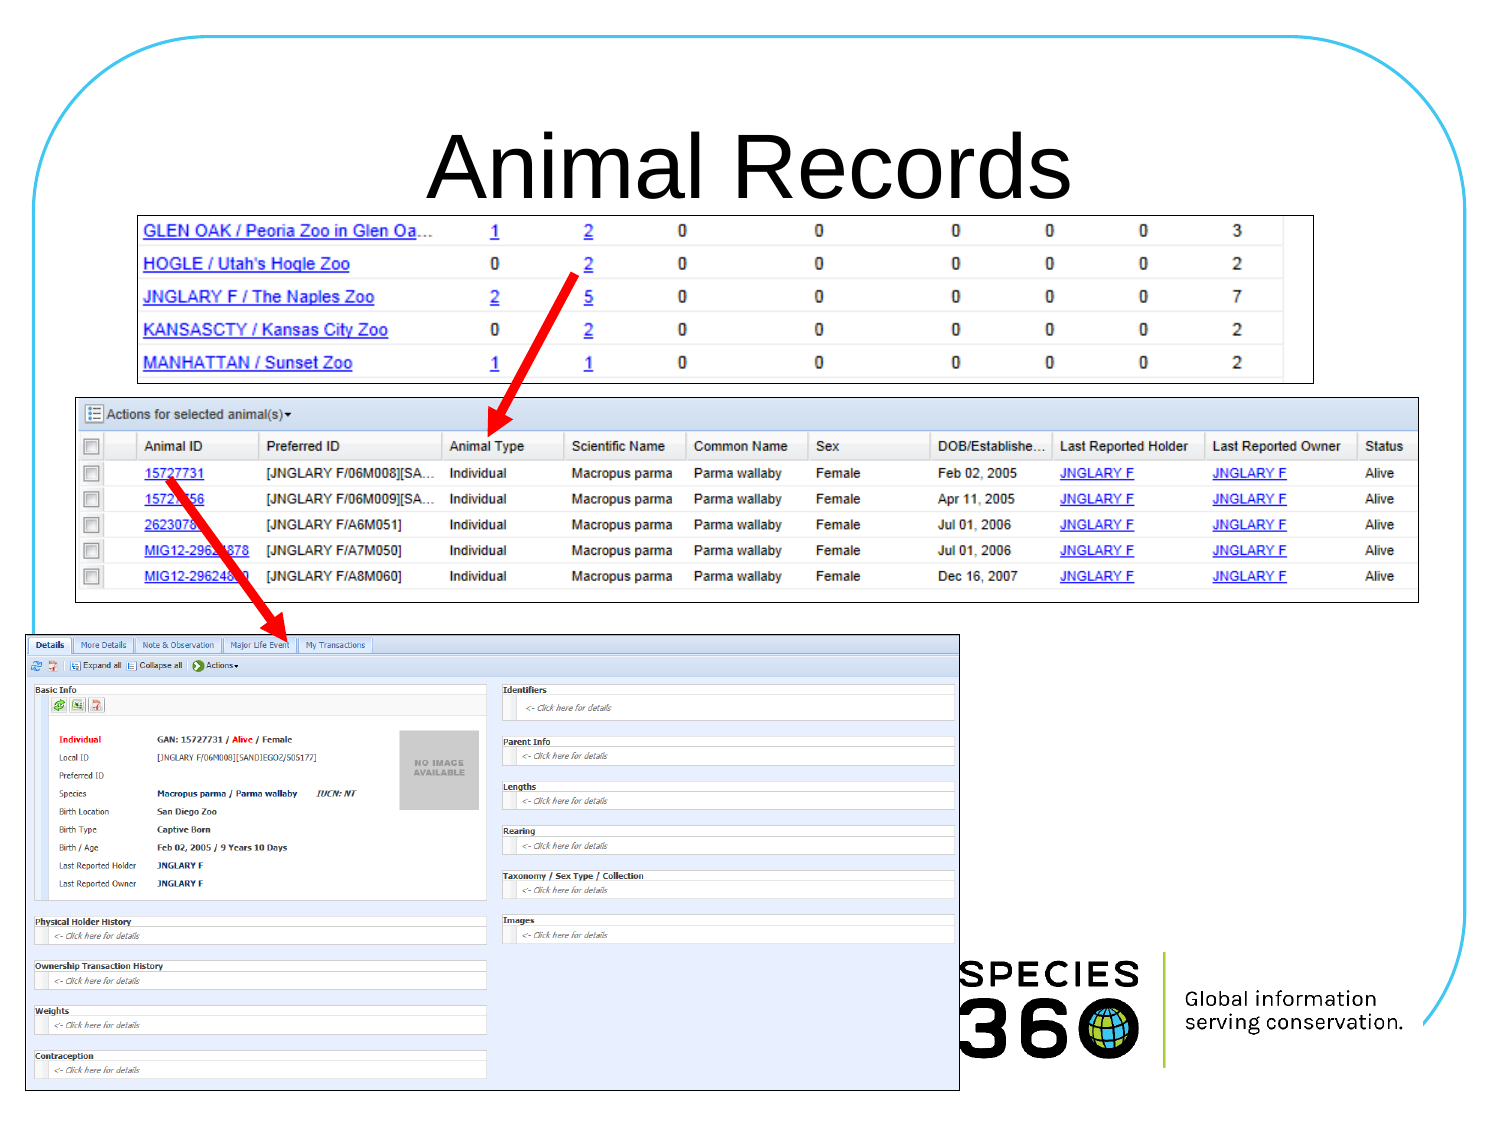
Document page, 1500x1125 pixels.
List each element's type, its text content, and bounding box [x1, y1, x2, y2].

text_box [168, 478, 288, 643]
picture [25, 634, 1407, 1091]
picture [137, 215, 1314, 384]
picture [74, 397, 1419, 603]
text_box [487, 273, 575, 438]
title Animal Records [103, 59, 1397, 278]
